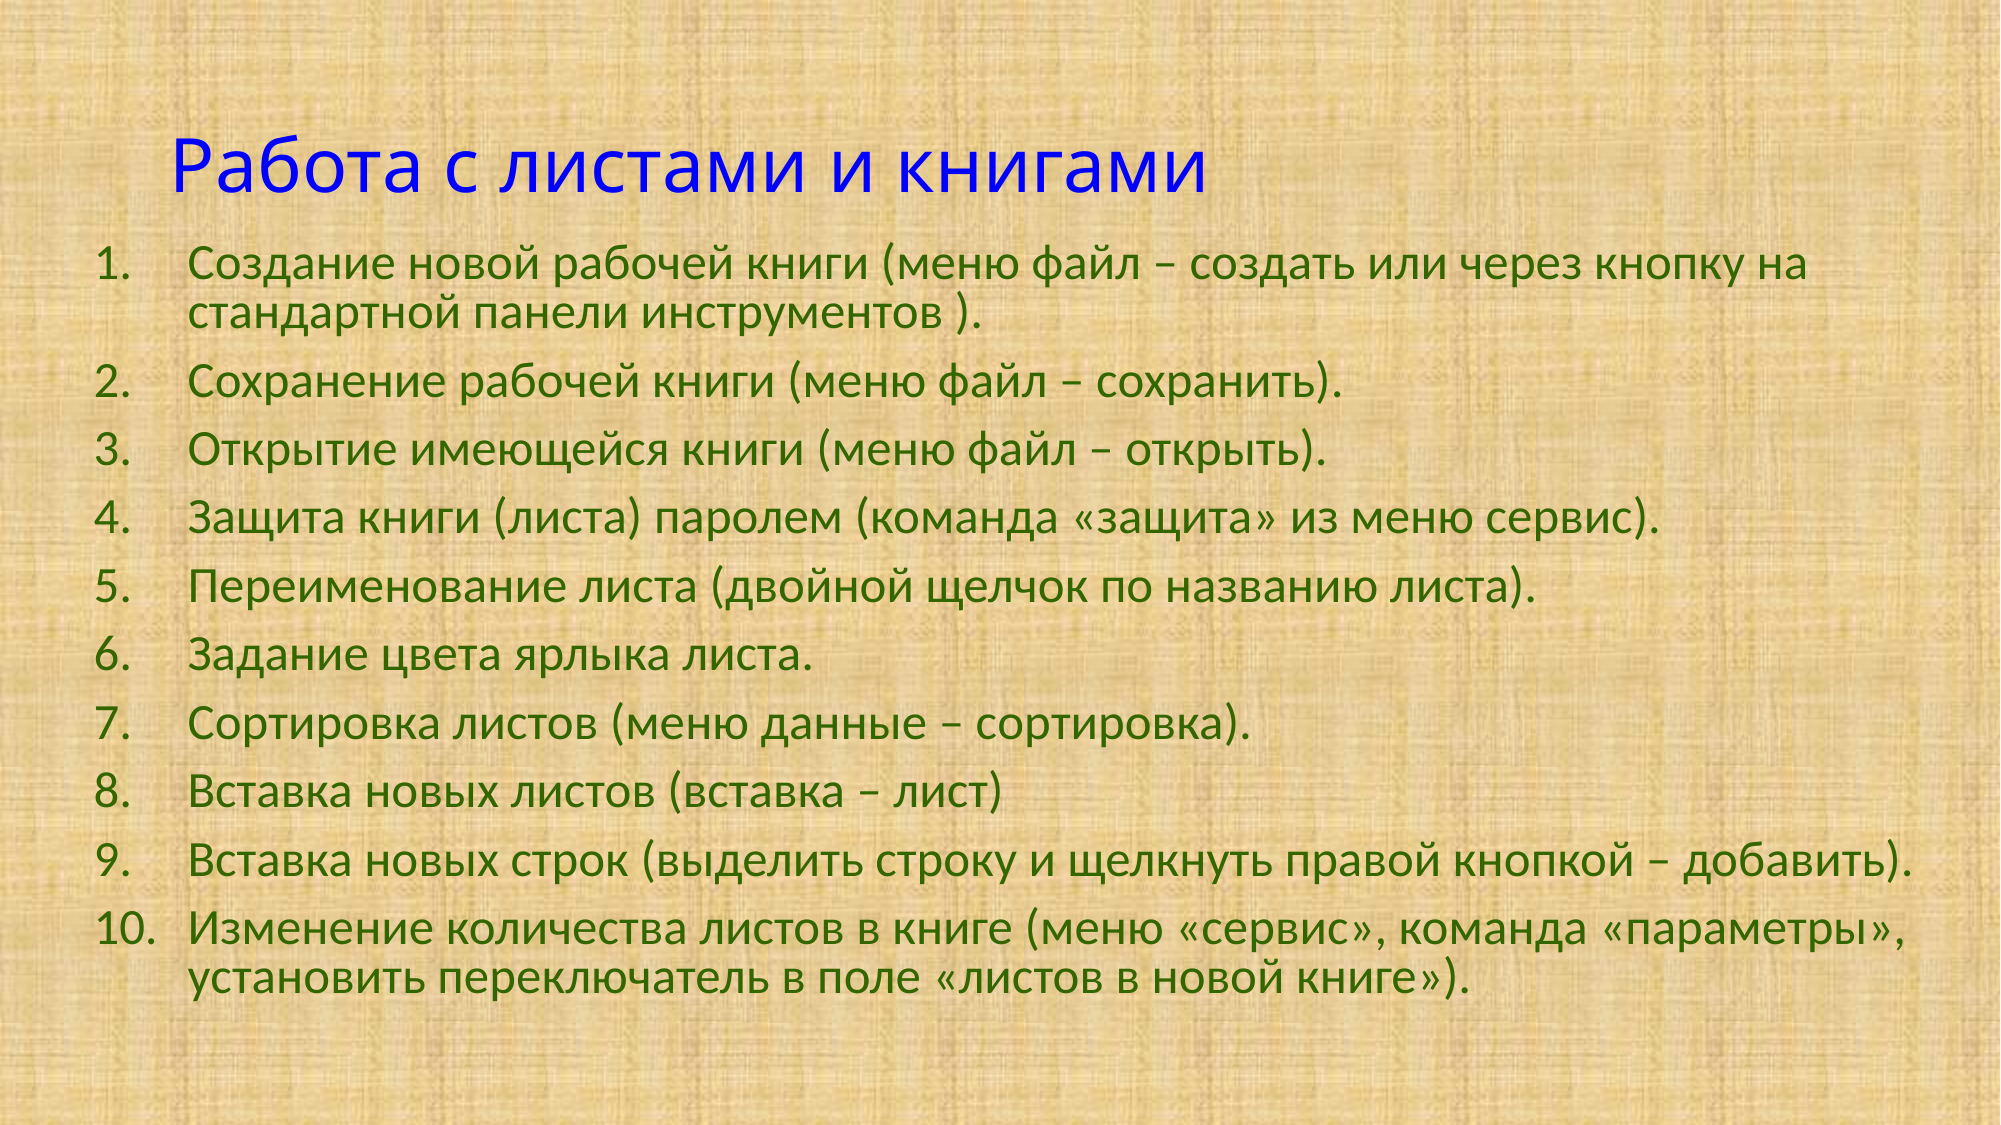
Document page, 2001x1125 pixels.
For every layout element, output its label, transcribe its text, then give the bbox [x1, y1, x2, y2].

title Работа с листами и книгами [137, 59, 1863, 233]
list Создание новой рабочей книги (меню файл – создать или через кнопку на стандартной панели инструментов ). Сохранение рабочей книги (меню файл – сохранить). Открытие имеющейся книги (меню файл – открыть). Защита книги (листа) паролем (команда «защита» из меню сервис). Переименование листа (двойной щелчок по названию листа). Задание цвета ярлыка листа. Сортировка листов (меню данные – сортировка). Вставка новых листов (вставка – лист) Вставка новых строк (выделить строку и щелкнуть правой кнопкой – добавить). Изменение количества листов в книге (меню «сервис», команда «параметры», установить переключатель в поле «листов в новой книге»). [78, 233, 1937, 1066]
picture [0, 0, 2001, 1125]
